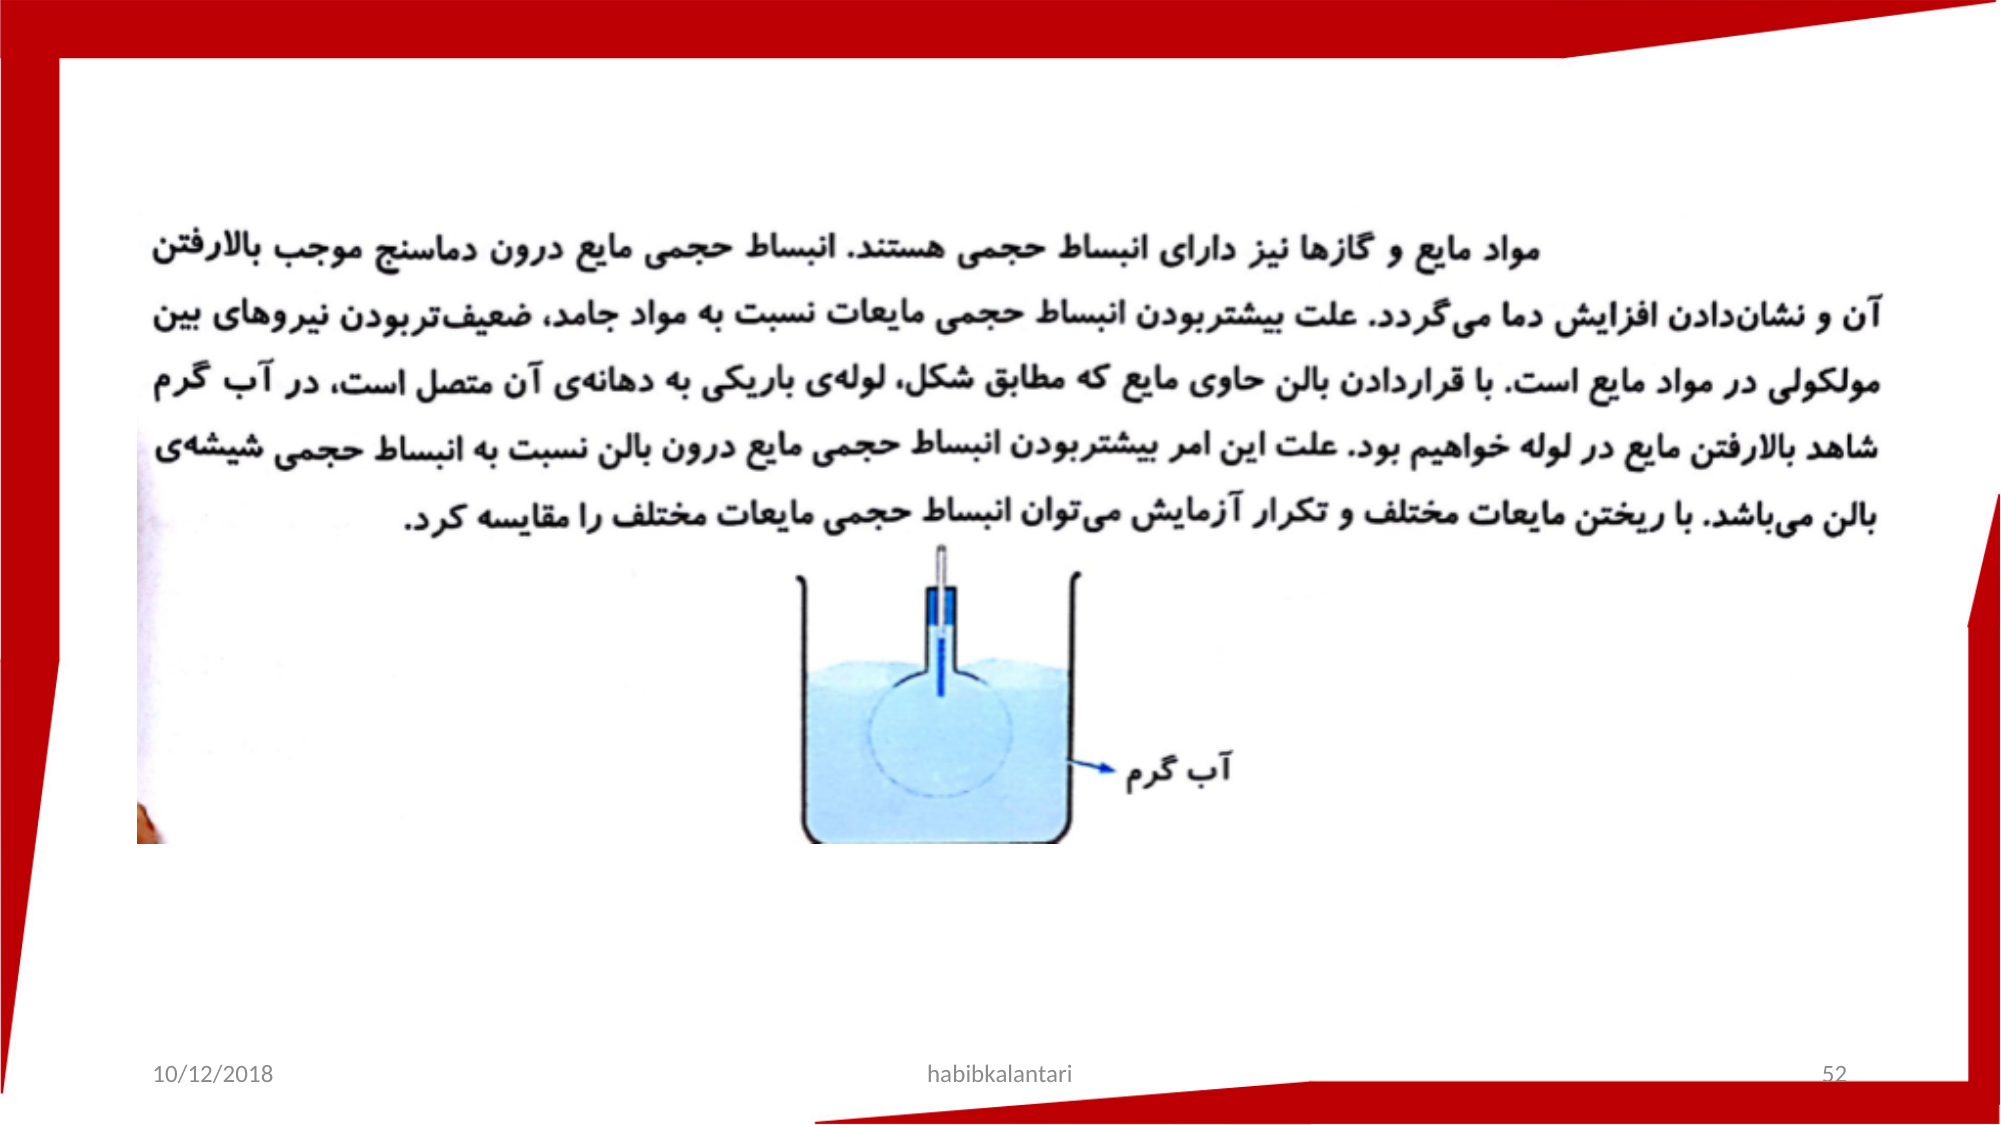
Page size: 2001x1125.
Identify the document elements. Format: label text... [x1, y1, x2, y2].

footer habibkalantari [662, 1042, 1338, 1103]
slide_number 52 [1412, 1042, 1863, 1103]
picture [0, 0, 2001, 1125]
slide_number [137, 1042, 588, 1103]
